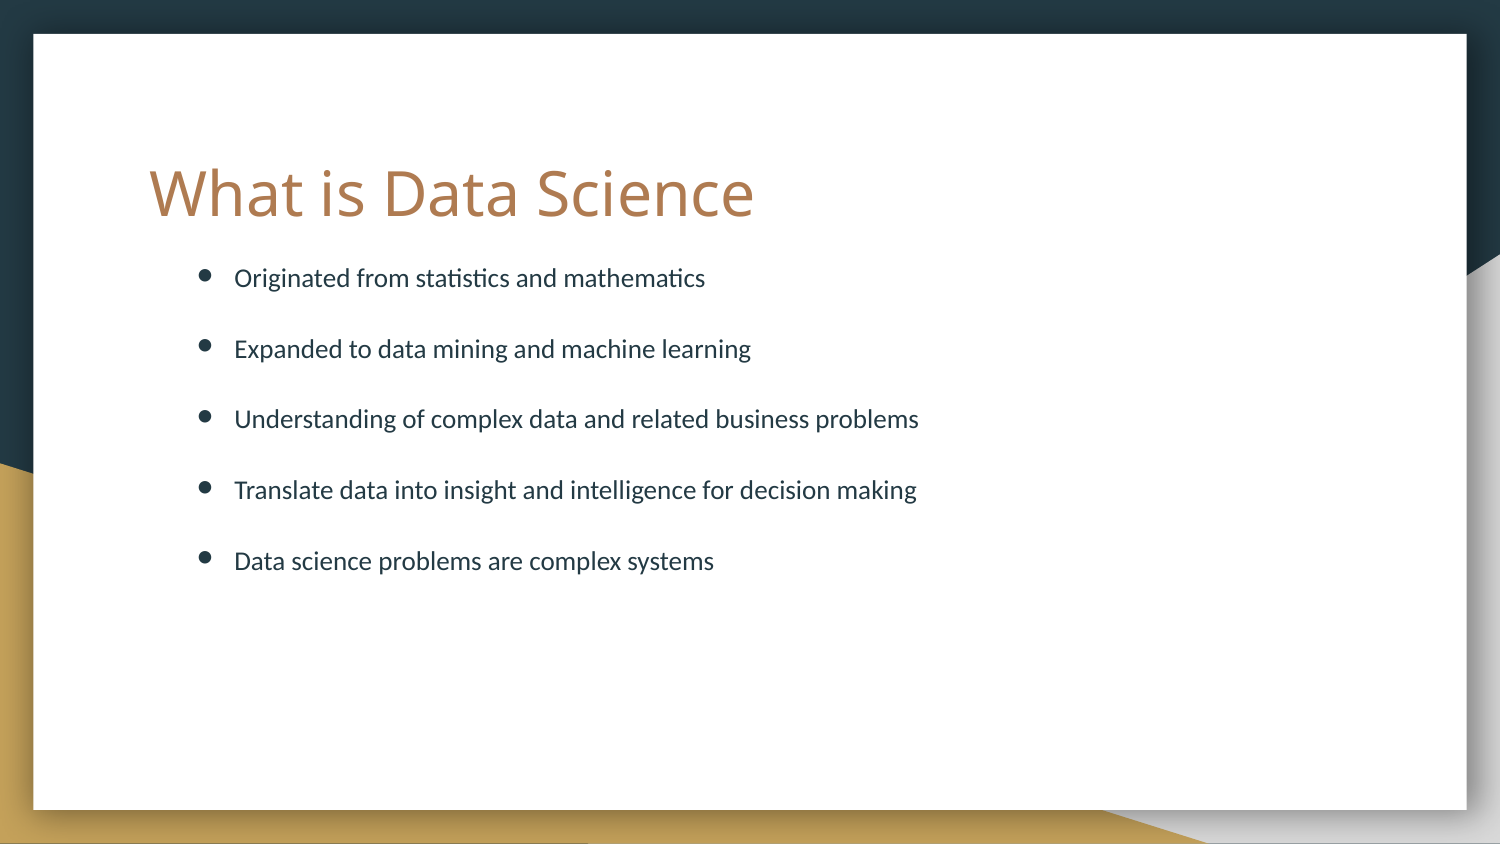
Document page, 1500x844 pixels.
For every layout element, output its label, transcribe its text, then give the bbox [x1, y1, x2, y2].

list Originated from statistics and mathematics Expanded to data mining and machine learning Understanding of complex data and related business problems Translate data into insight and intelligence for decision making Data science problems are complex systems [144, 240, 1376, 738]
title What is Data Science [134, 138, 1366, 296]
